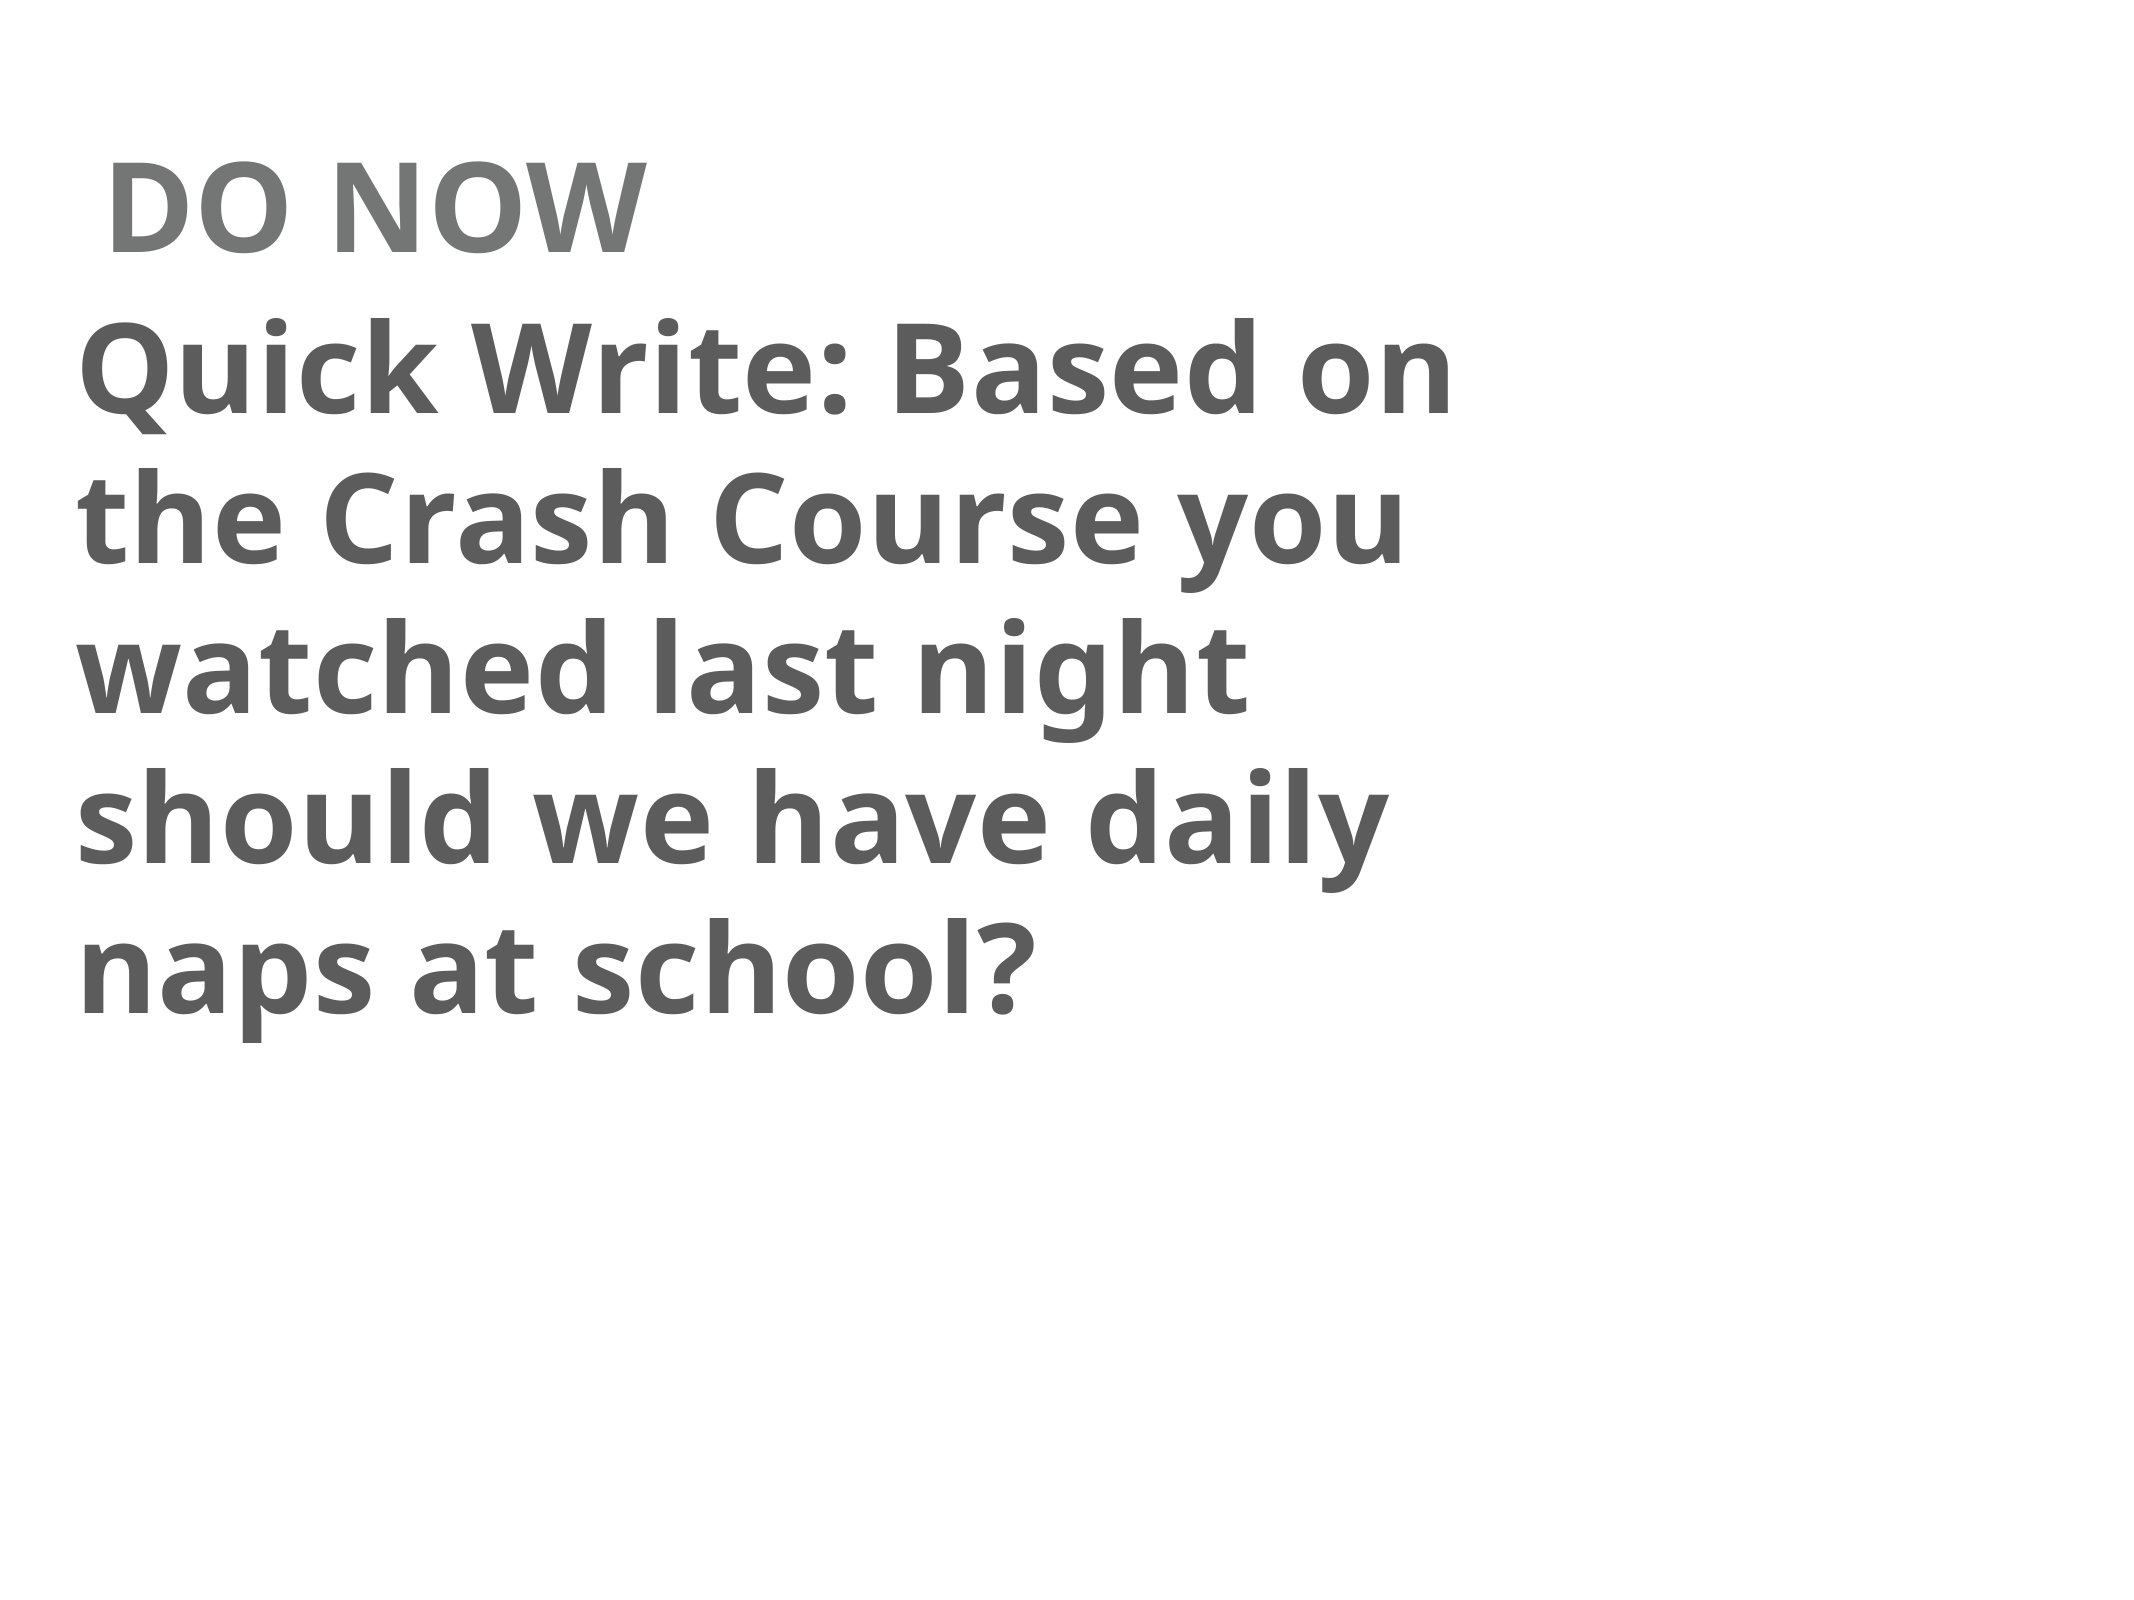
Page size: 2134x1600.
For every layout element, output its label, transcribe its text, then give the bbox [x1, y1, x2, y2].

text_box Quick Write: Based on the Crash Course you watched last night should we have daily naps at school? [66, 280, 1515, 1047]
title Do Now [93, 118, 2041, 238]
